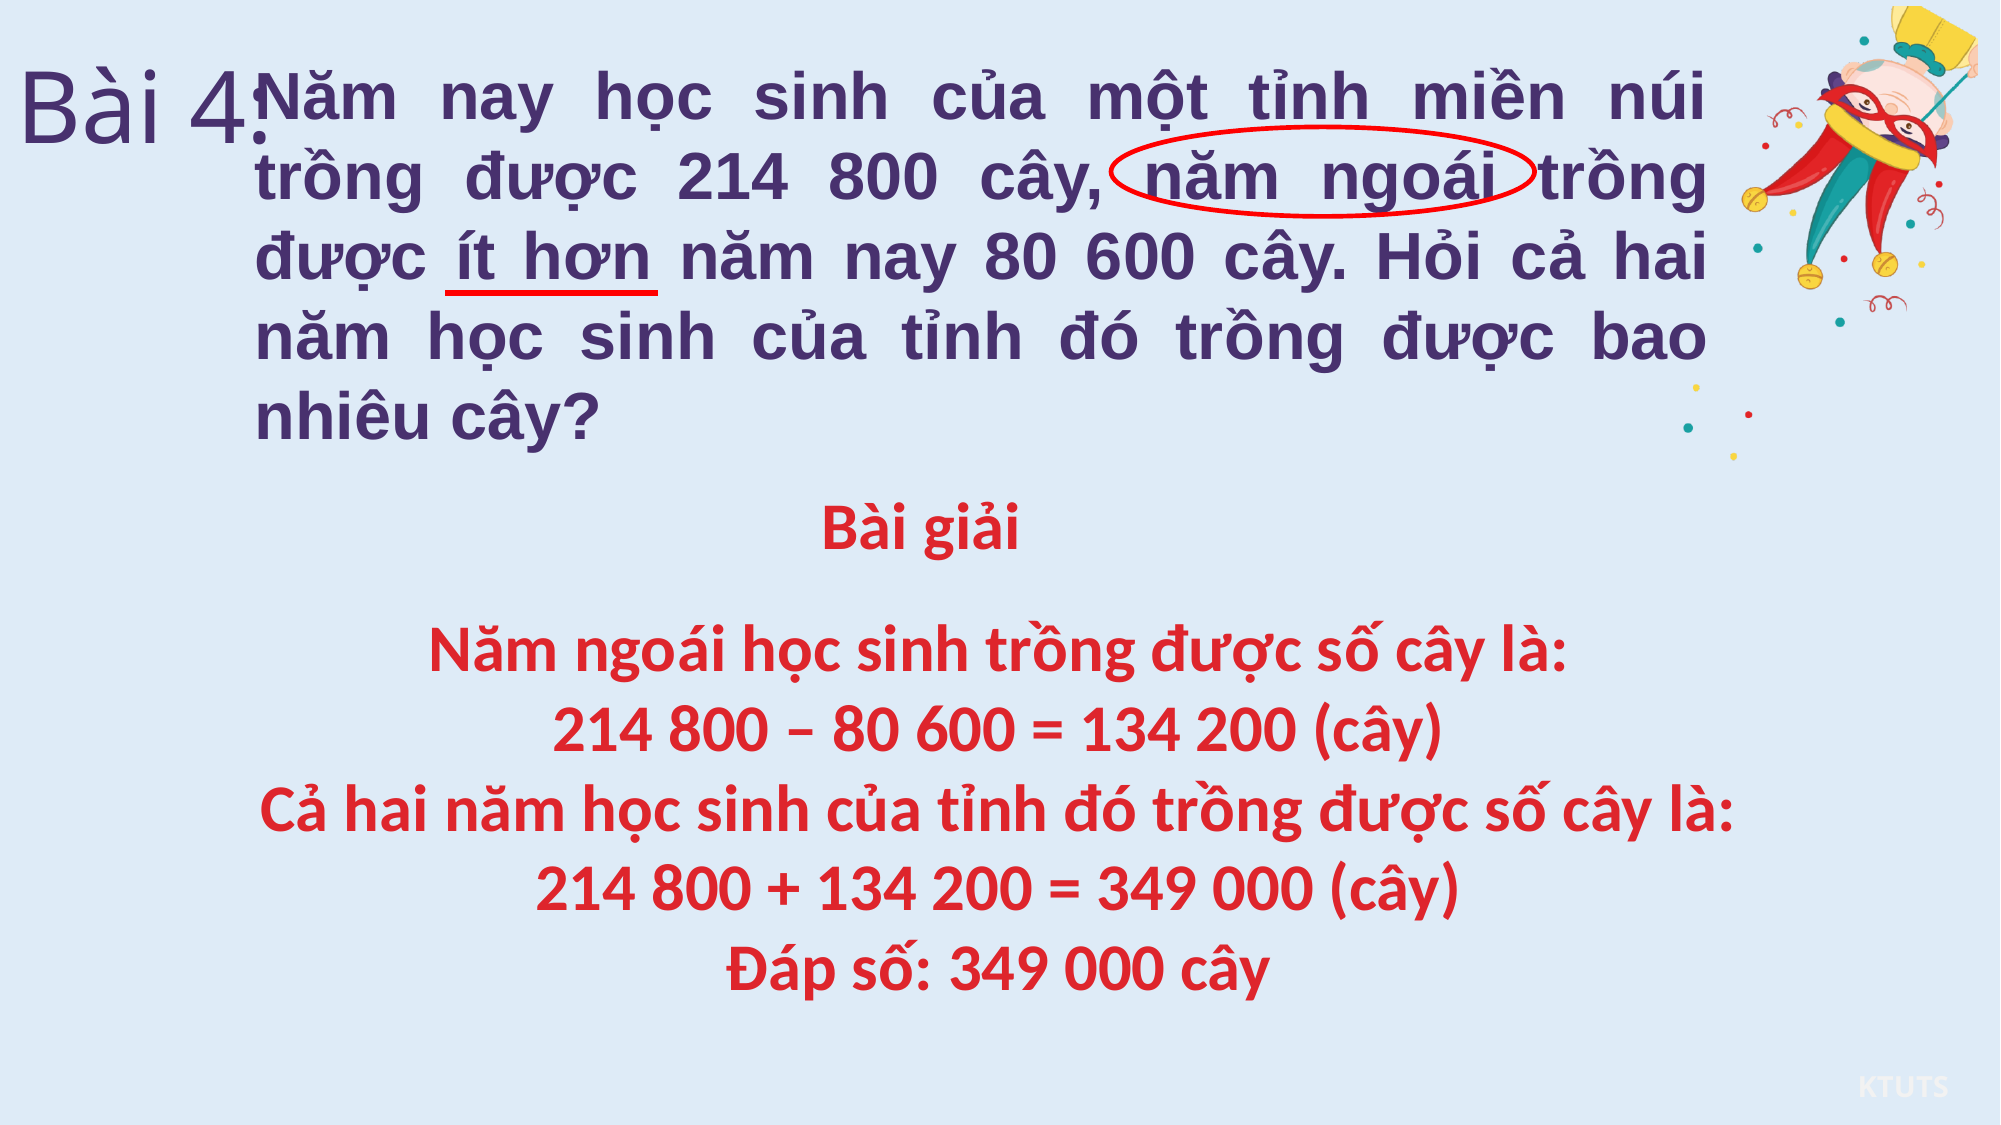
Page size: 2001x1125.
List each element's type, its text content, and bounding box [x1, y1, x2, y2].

text_box Bài 4: [1, 36, 315, 172]
text_box Năm nay học sinh của một tỉnh miền núi trồng được 214 800 cây, năm ngoái trồng được ít hơn năm nay 80 600 cây. Hỏi cả hai năm học sinh của tỉnh đó trồng được bao nhiêu cây? [239, 45, 1724, 531]
picture [1676, 6, 1978, 482]
text_box Bài giải [806, 475, 1037, 571]
text_box Năm ngoái học sinh trồng được số cây là: 214 800 – 80 600 = 134 200 (cây) Cả hai năm học sinh của tỉnh đó trồng được số cây là: 214 800 + 134 200 = 349 000 (cây) Đáp số: 349 000 cây [245, 596, 1752, 1092]
text_box [1109, 125, 1536, 218]
